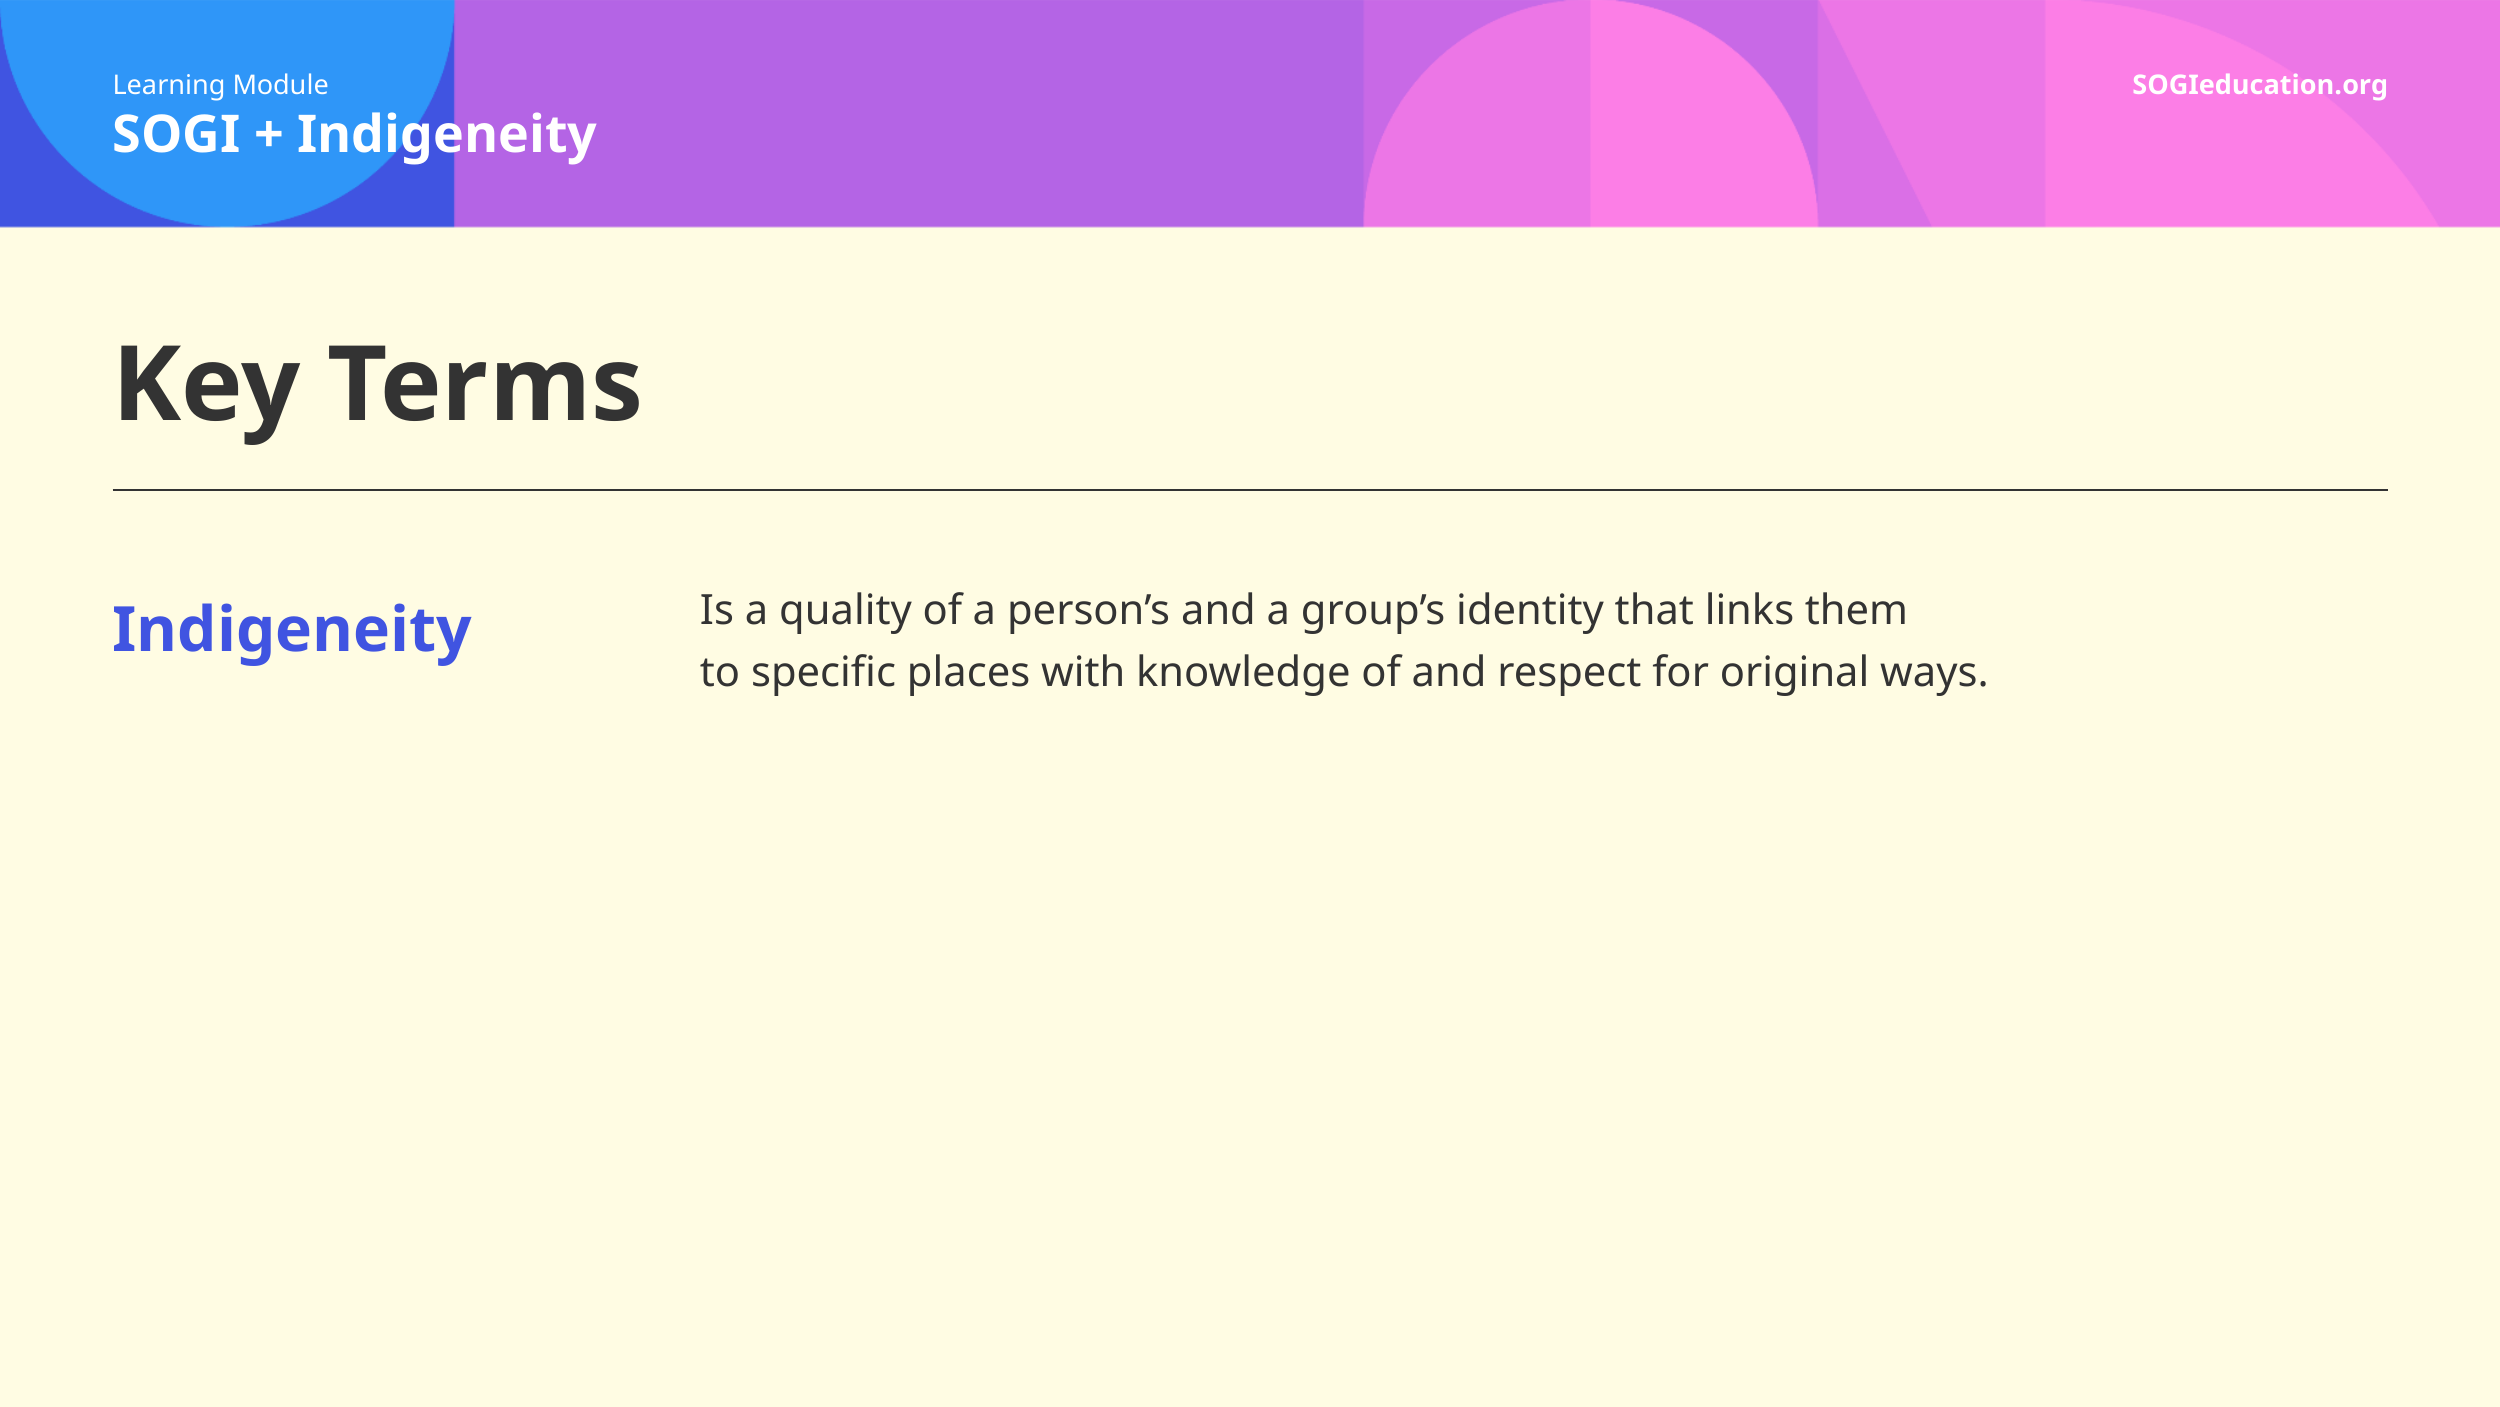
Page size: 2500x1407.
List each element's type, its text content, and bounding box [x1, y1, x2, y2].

picture [0, 0, 2500, 1407]
text_box Is a quality of a person’s and a group’s identity that links them to specific places with knowledge of and respect for original ways. [700, 569, 2388, 695]
title Key Terms [112, 269, 2388, 505]
text_box Indigeneity [112, 569, 625, 664]
